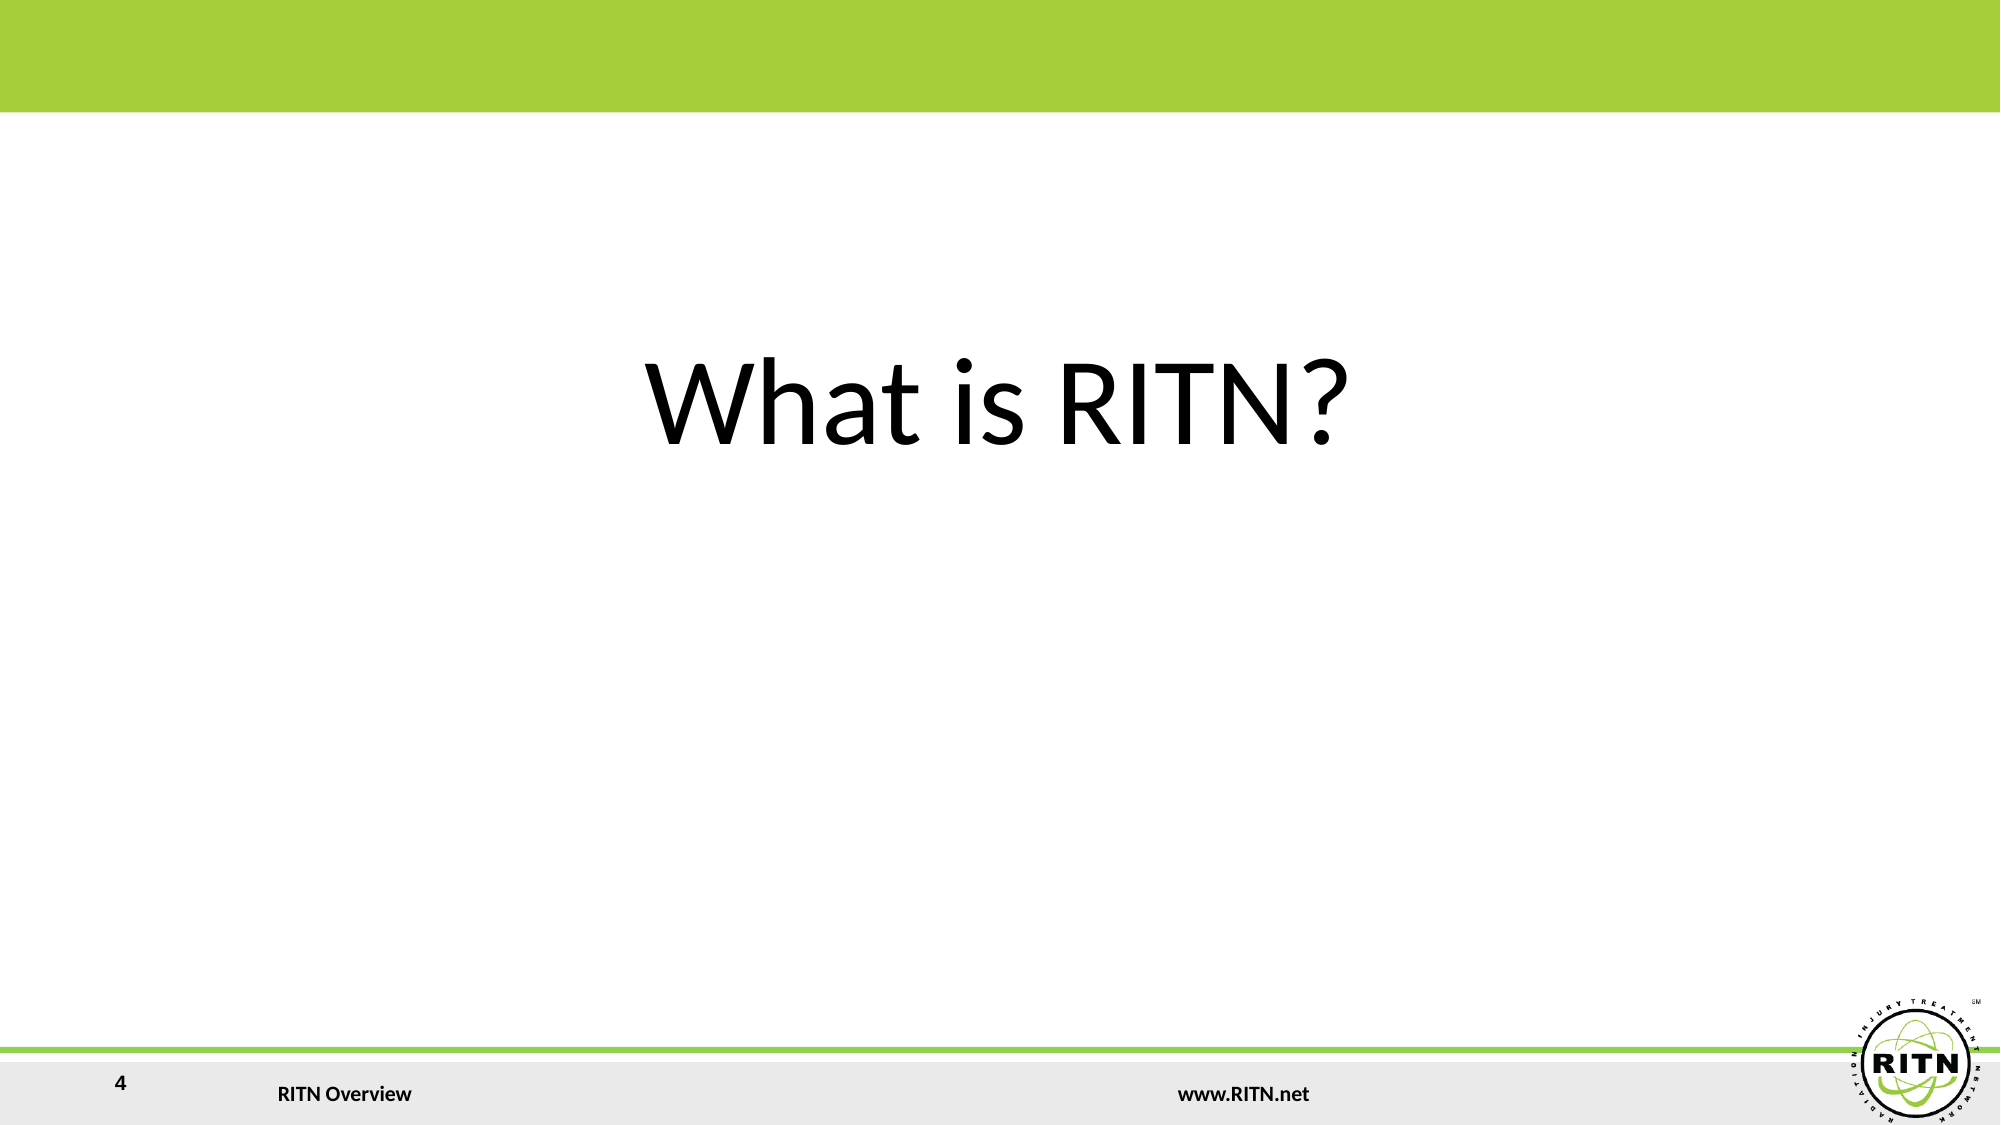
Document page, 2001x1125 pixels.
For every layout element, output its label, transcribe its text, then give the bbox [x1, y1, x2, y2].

slide_number 4 [99, 1062, 234, 1125]
picture [1843, 991, 1988, 1125]
list What is RITN? [0, 312, 2000, 785]
